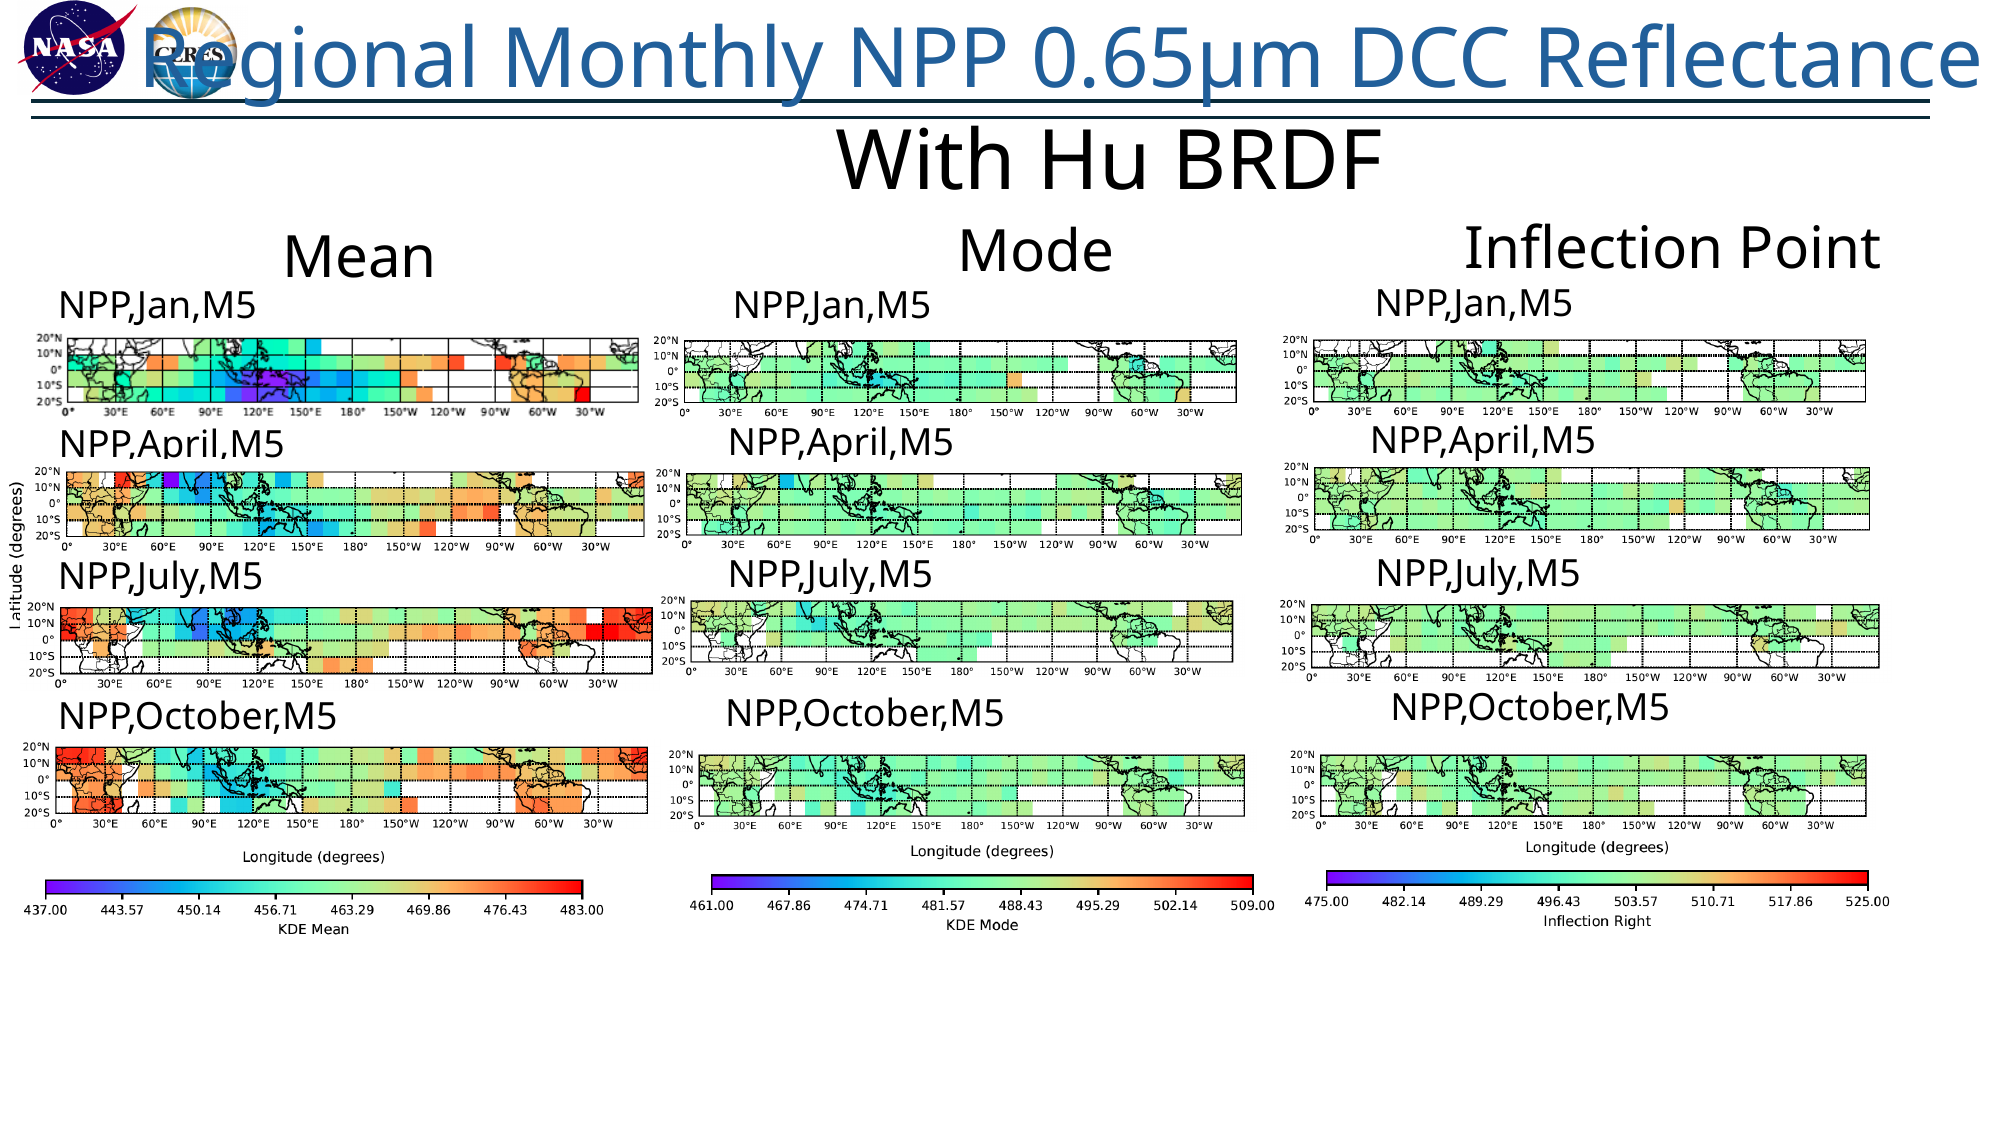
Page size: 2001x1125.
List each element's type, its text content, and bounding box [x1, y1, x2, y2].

text_box NPP,July,M5 [712, 556, 984, 594]
text_box NPP,July,M5 [43, 557, 314, 600]
picture [4, 459, 1247, 692]
picture [1277, 327, 1870, 422]
text_box NPP,Jan,M5 [1359, 271, 1591, 327]
picture [1301, 838, 1892, 941]
text_box NPP,April,M5 [1354, 422, 1626, 461]
text_box NPP,July,M5 [1360, 556, 1632, 596]
picture [667, 749, 1258, 833]
text_box Mean [267, 212, 452, 297]
text_box NPP,Jan,M5 [717, 273, 949, 329]
picture [32, 329, 644, 427]
picture [16, 0, 249, 100]
picture [688, 838, 1279, 941]
text_box Mode [942, 215, 1129, 291]
text_box NPP,October,M5 [43, 692, 367, 738]
picture [21, 738, 661, 829]
text_box Inflection Point [1450, 202, 1897, 288]
picture [1277, 596, 1892, 684]
picture [649, 329, 1242, 424]
text_box NPP,October,M5 [1375, 684, 1700, 736]
text_box With Hu BRDF [820, 99, 1398, 215]
text_box NPP,October,M5 [710, 682, 1034, 742]
picture [20, 845, 606, 947]
picture [1286, 747, 1877, 831]
text_box NPP,Jan,M5 [43, 273, 275, 329]
text_box NPP,April,M5 [43, 427, 315, 459]
text_box Regional Monthly NPP 0.65µm DCC Reflectance [0, 0, 2000, 112]
text_box NPP,April,M5 [712, 424, 984, 461]
picture [1277, 461, 1873, 556]
